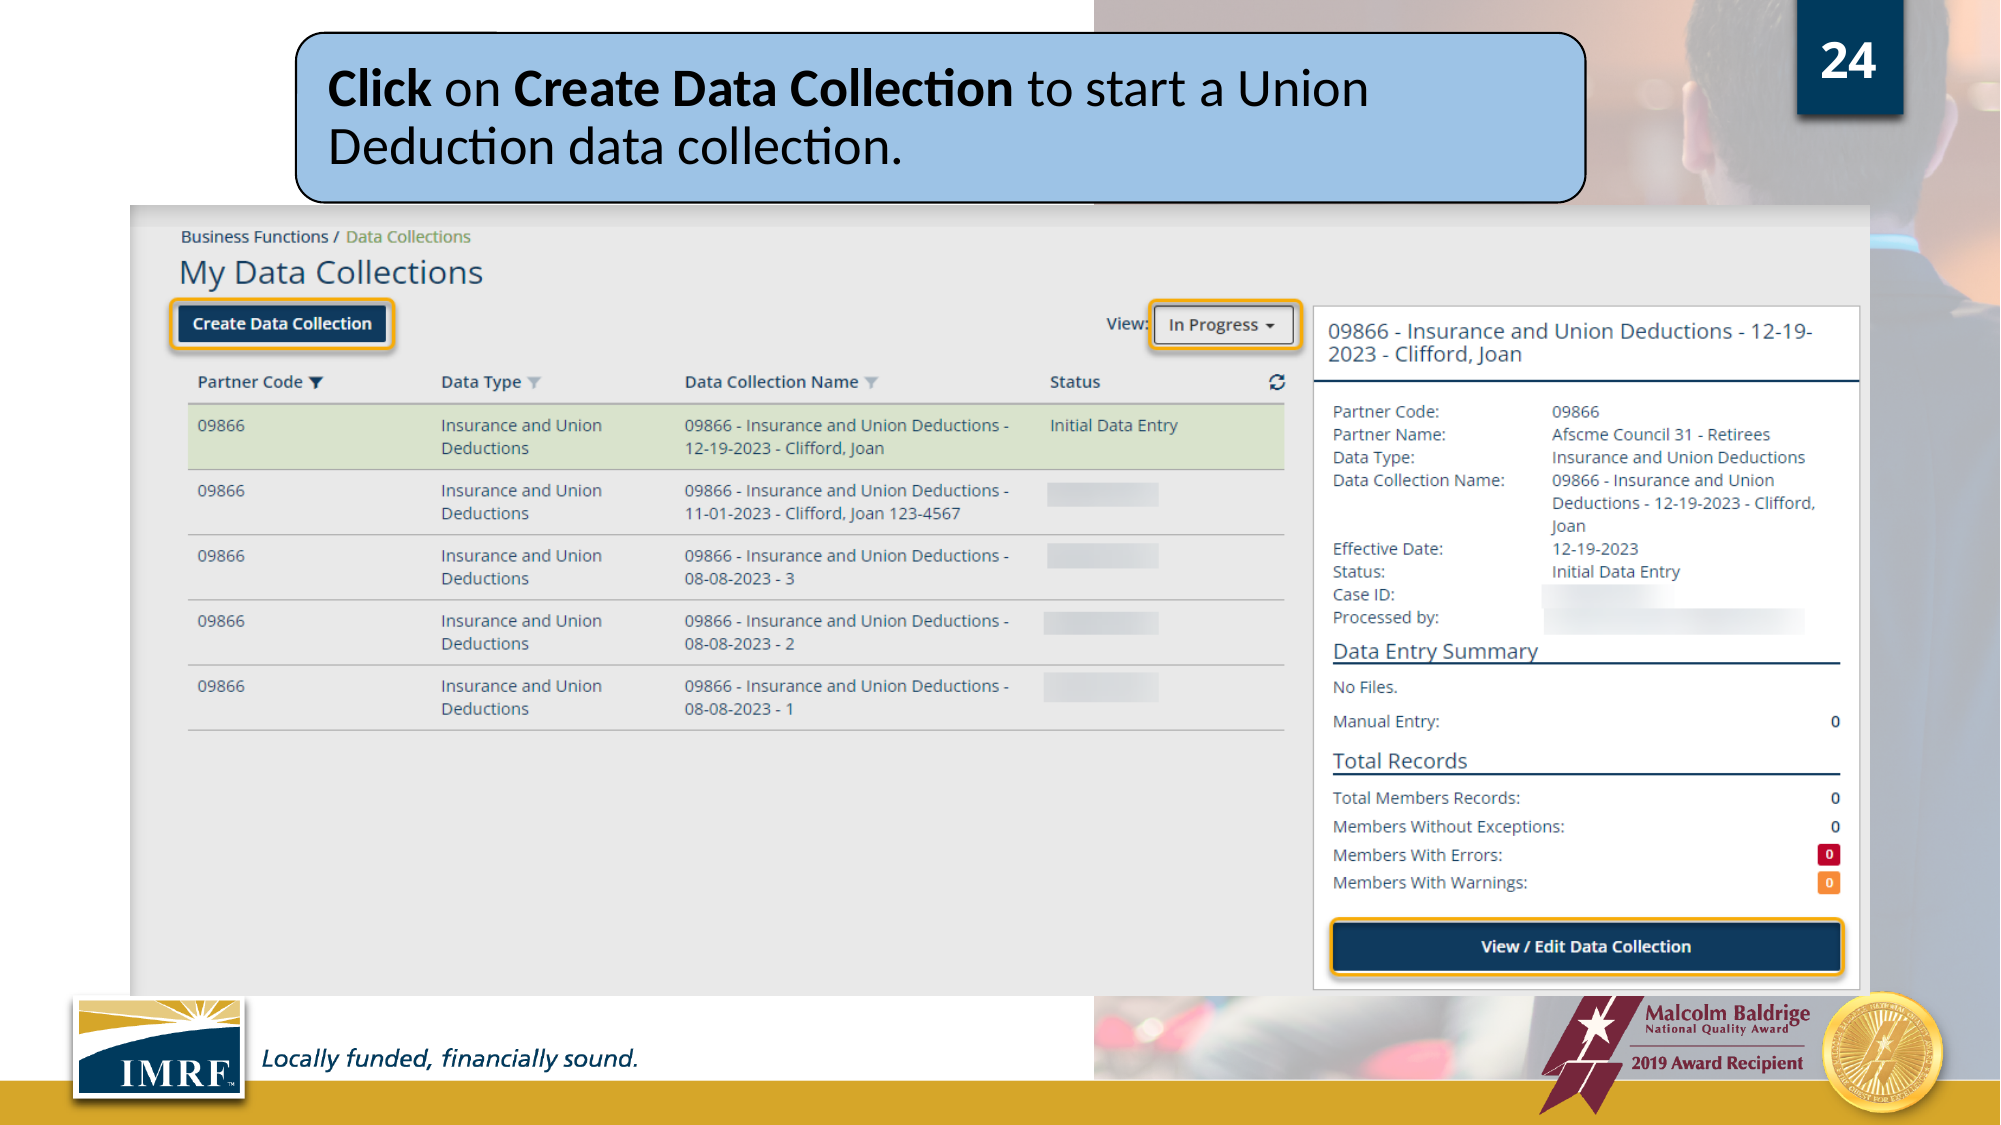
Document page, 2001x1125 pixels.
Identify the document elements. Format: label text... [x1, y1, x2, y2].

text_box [295, 32, 1586, 205]
picture [0, 0, 2000, 1125]
slide_number 24 [1779, 32, 1918, 93]
